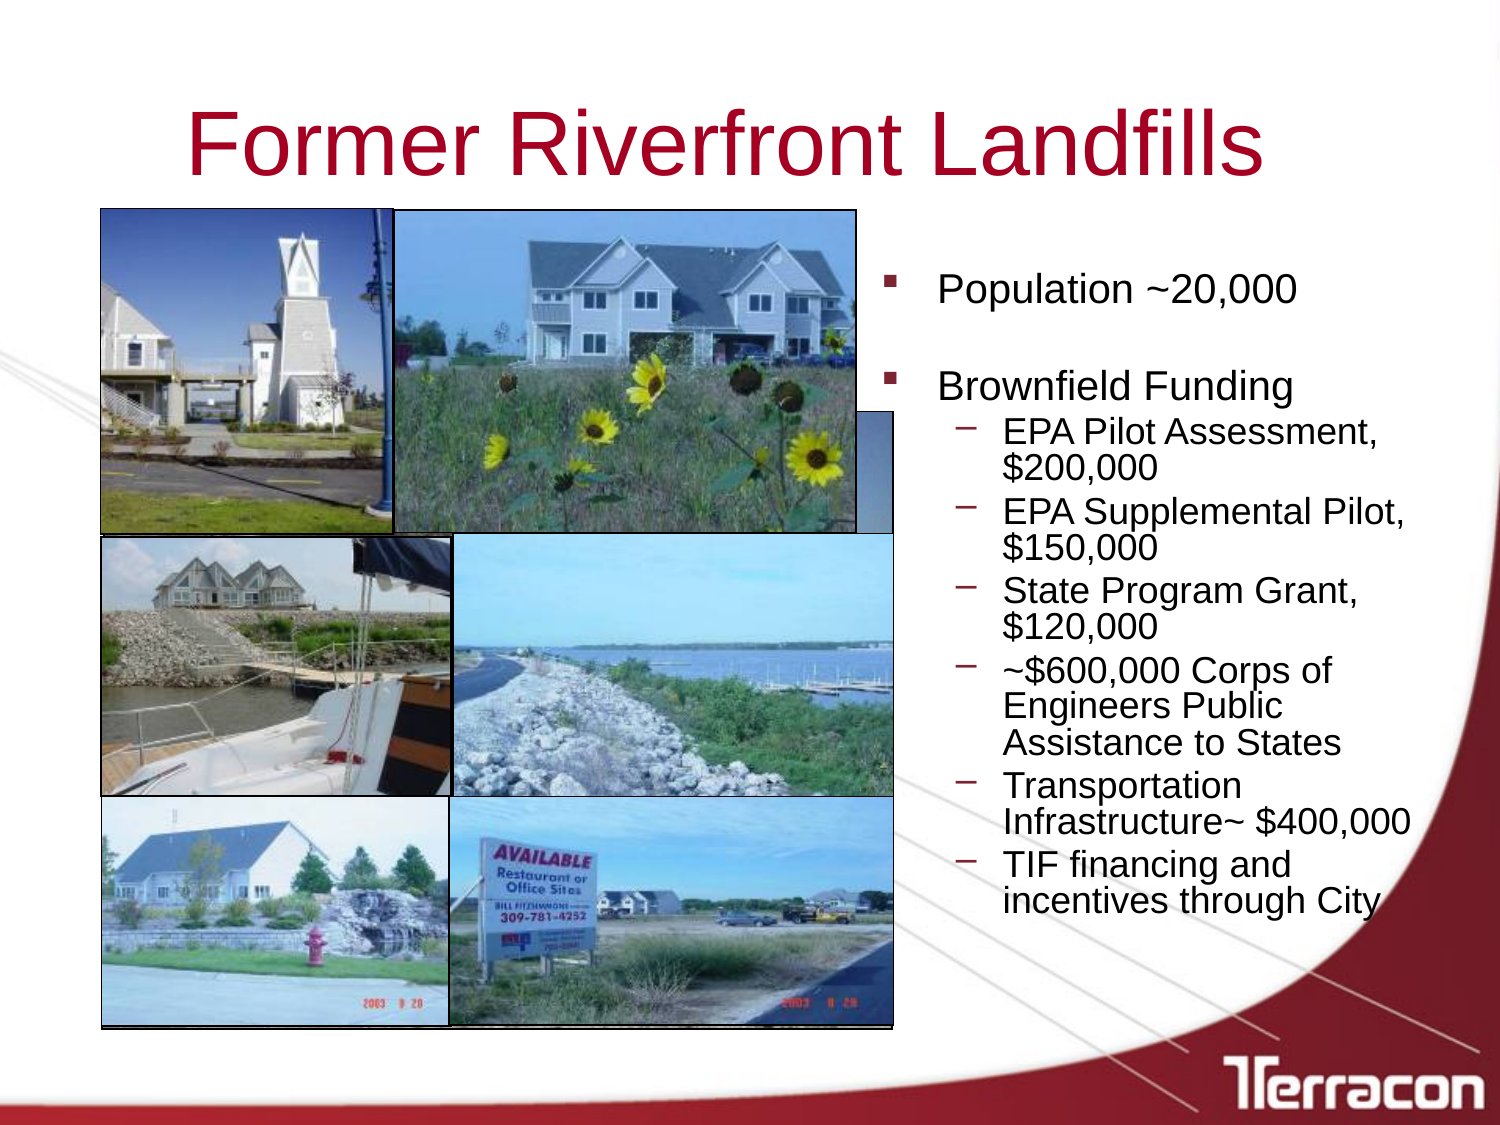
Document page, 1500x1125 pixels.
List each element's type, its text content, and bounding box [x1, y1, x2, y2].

picture [0, 0, 1500, 1125]
title Former Riverfront Landfills [170, 45, 1425, 233]
list Population ~20,000 Brownfield Funding EPA Pilot Assessment, $200,000 EPA Supplemental Pilot, $150,000 State Program Grant, $120,000 ~$600,000 Corps of Engineers Public Assistance to States Transportation Infrastructure~ $400,000 TIF financing and incentives through City [865, 264, 1437, 1054]
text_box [100, 209, 894, 1026]
